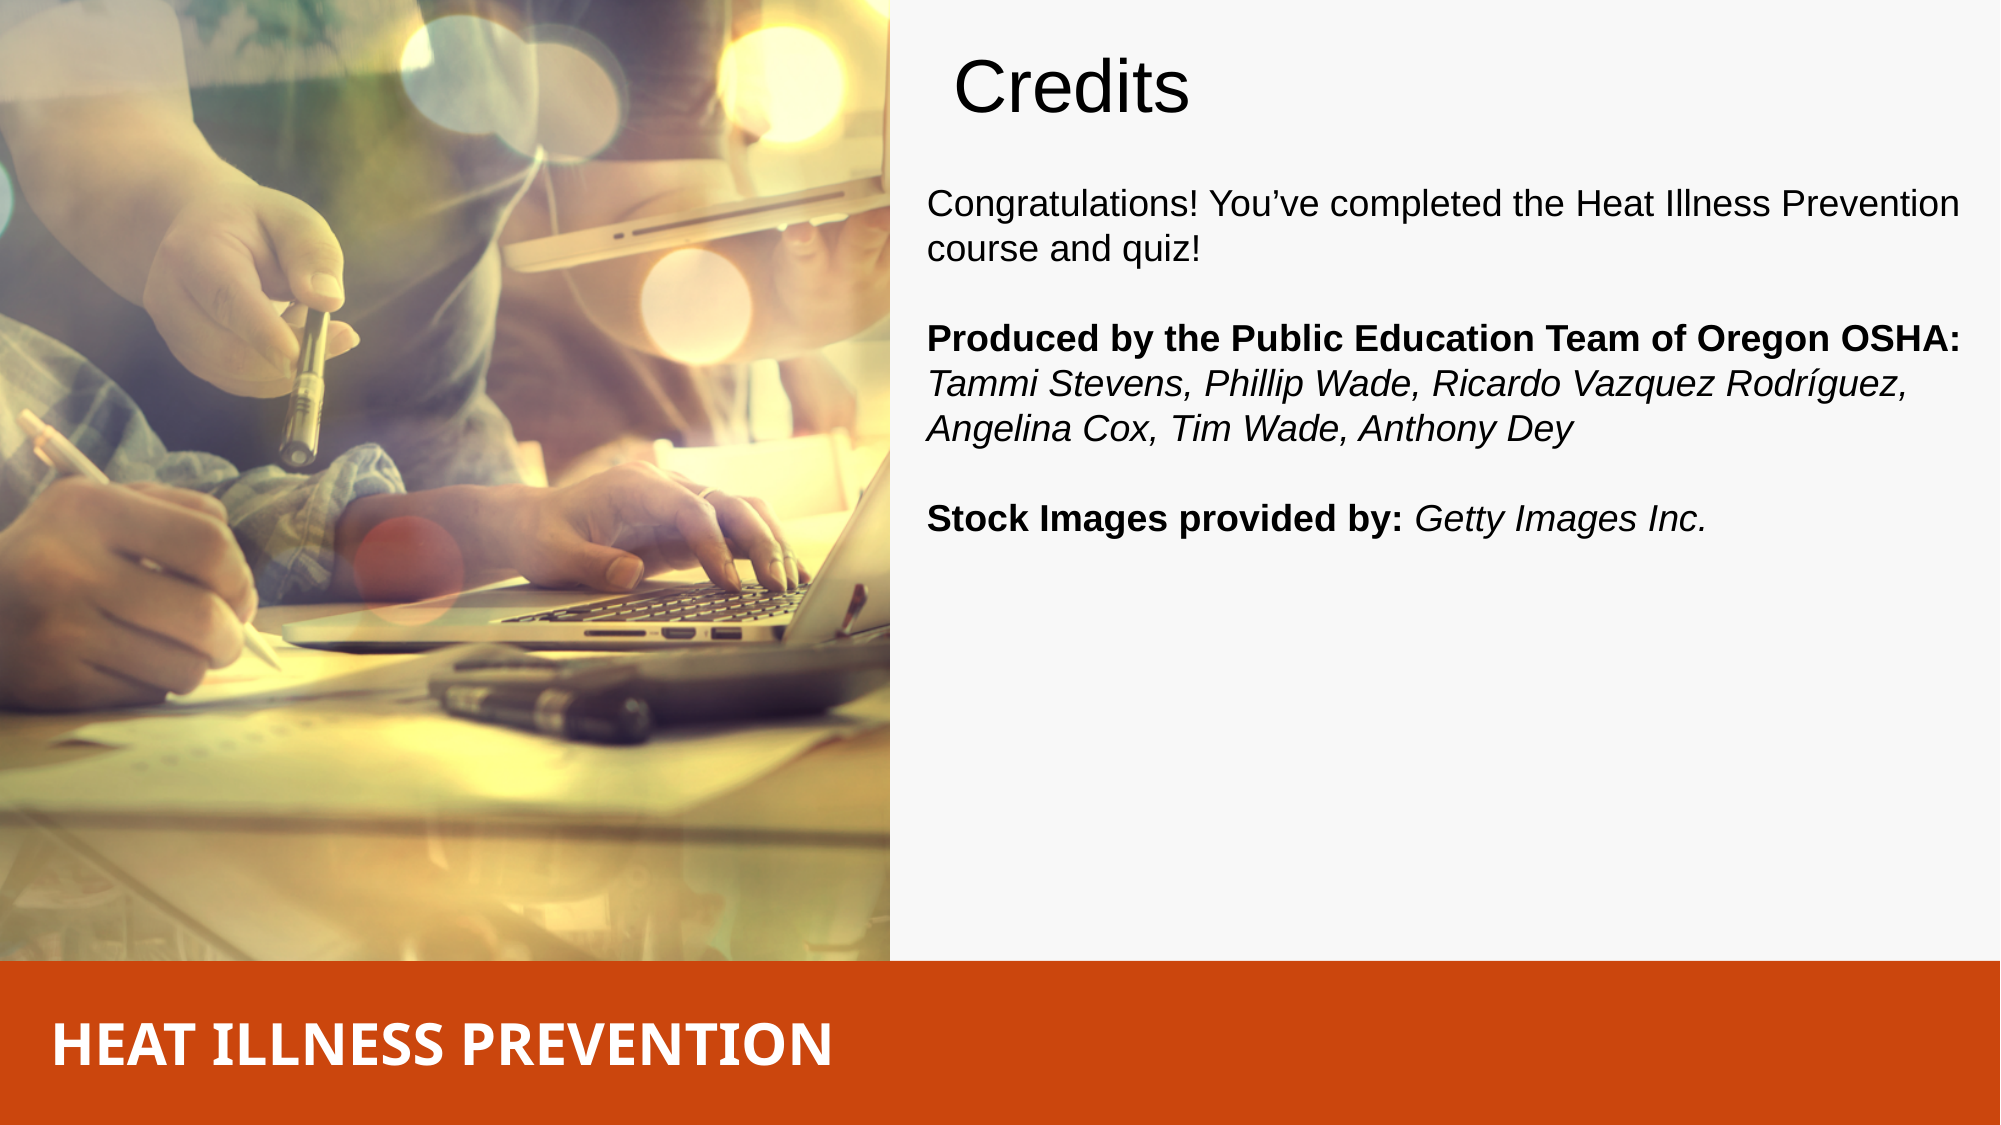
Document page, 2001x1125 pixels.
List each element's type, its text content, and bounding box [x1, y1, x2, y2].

title Credits [938, 40, 1943, 171]
picture [0, 0, 891, 962]
text_box Congratulations! You’ve completed the Heat Illness Prevention course and quiz! Produced by the Public Education Team of Oregon OSHA: Tammi Stevens, Phillip Wade, Ricardo Vazquez Rodríguez, Angelina Cox, Tim Wade, Anthony Dey Stock Images provided by: Getty Images Inc. [911, 171, 1993, 772]
text_box [0, 960, 2000, 1125]
text_box HEAT ILLNESS PREVENTION [35, 999, 1053, 1085]
